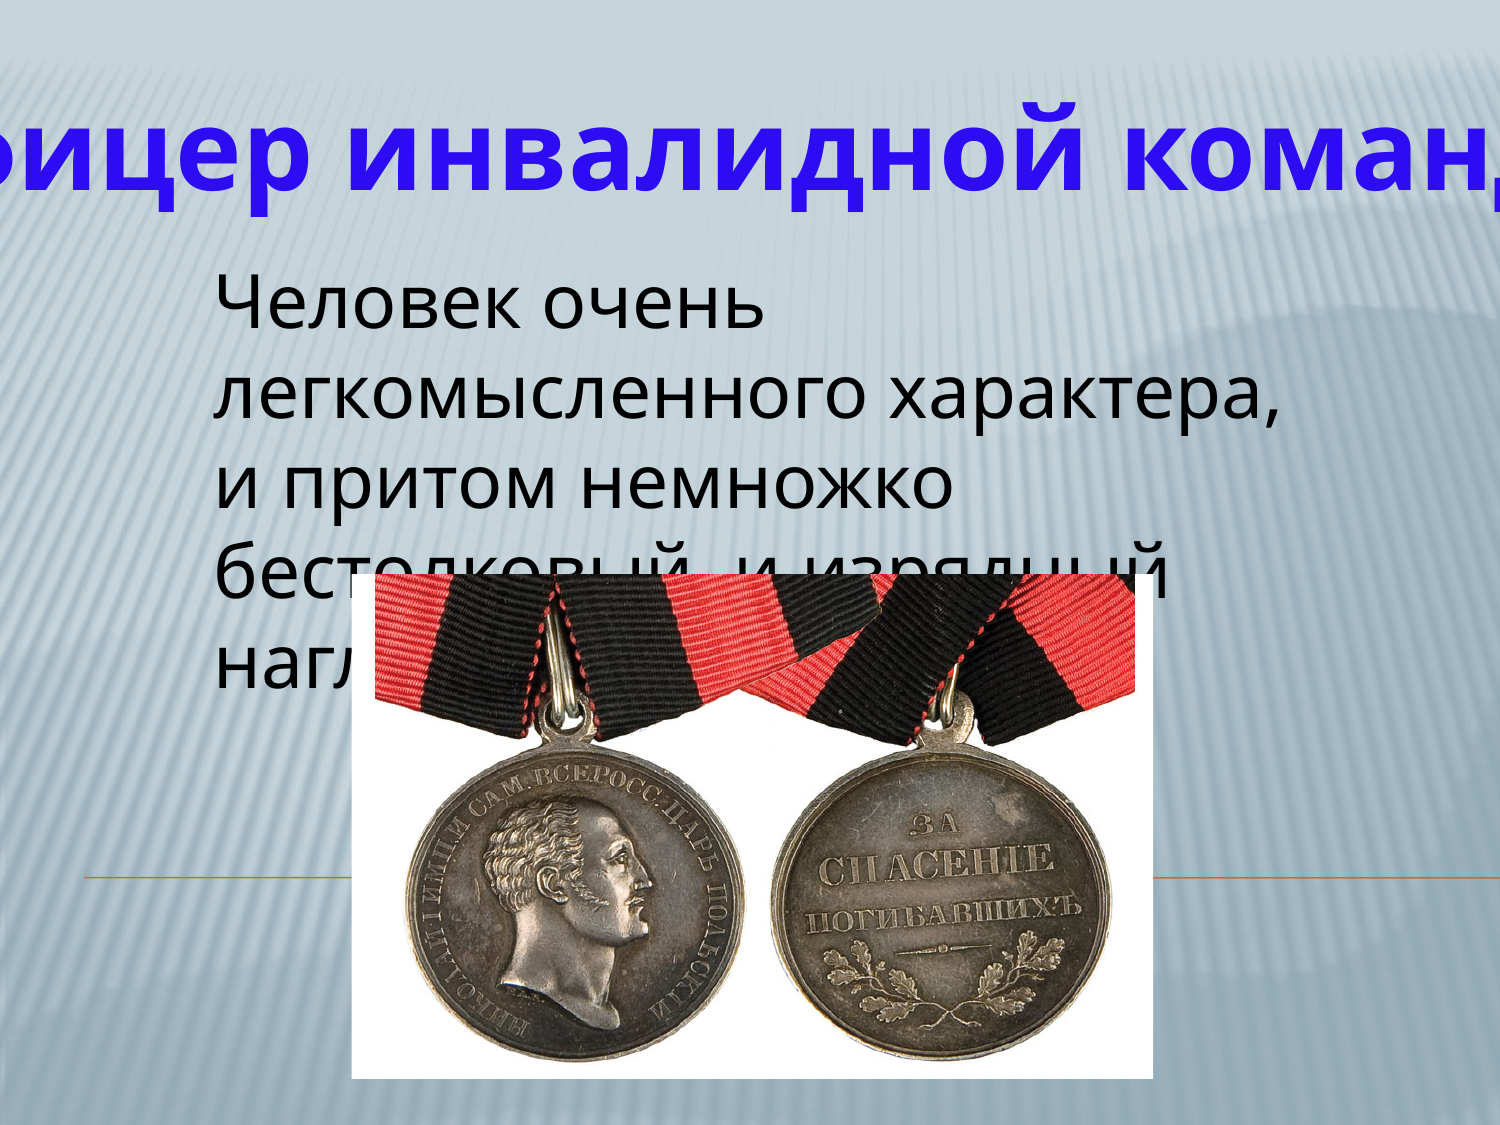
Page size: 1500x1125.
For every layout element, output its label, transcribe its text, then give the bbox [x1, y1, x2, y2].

text_box Офицер инвалидной команды [0, 70, 1500, 221]
text_box Человек очень легкомысленного характера, и притом немножко бестолковый, и изрядный наглец. [199, 246, 1348, 711]
picture [351, 573, 1154, 1079]
